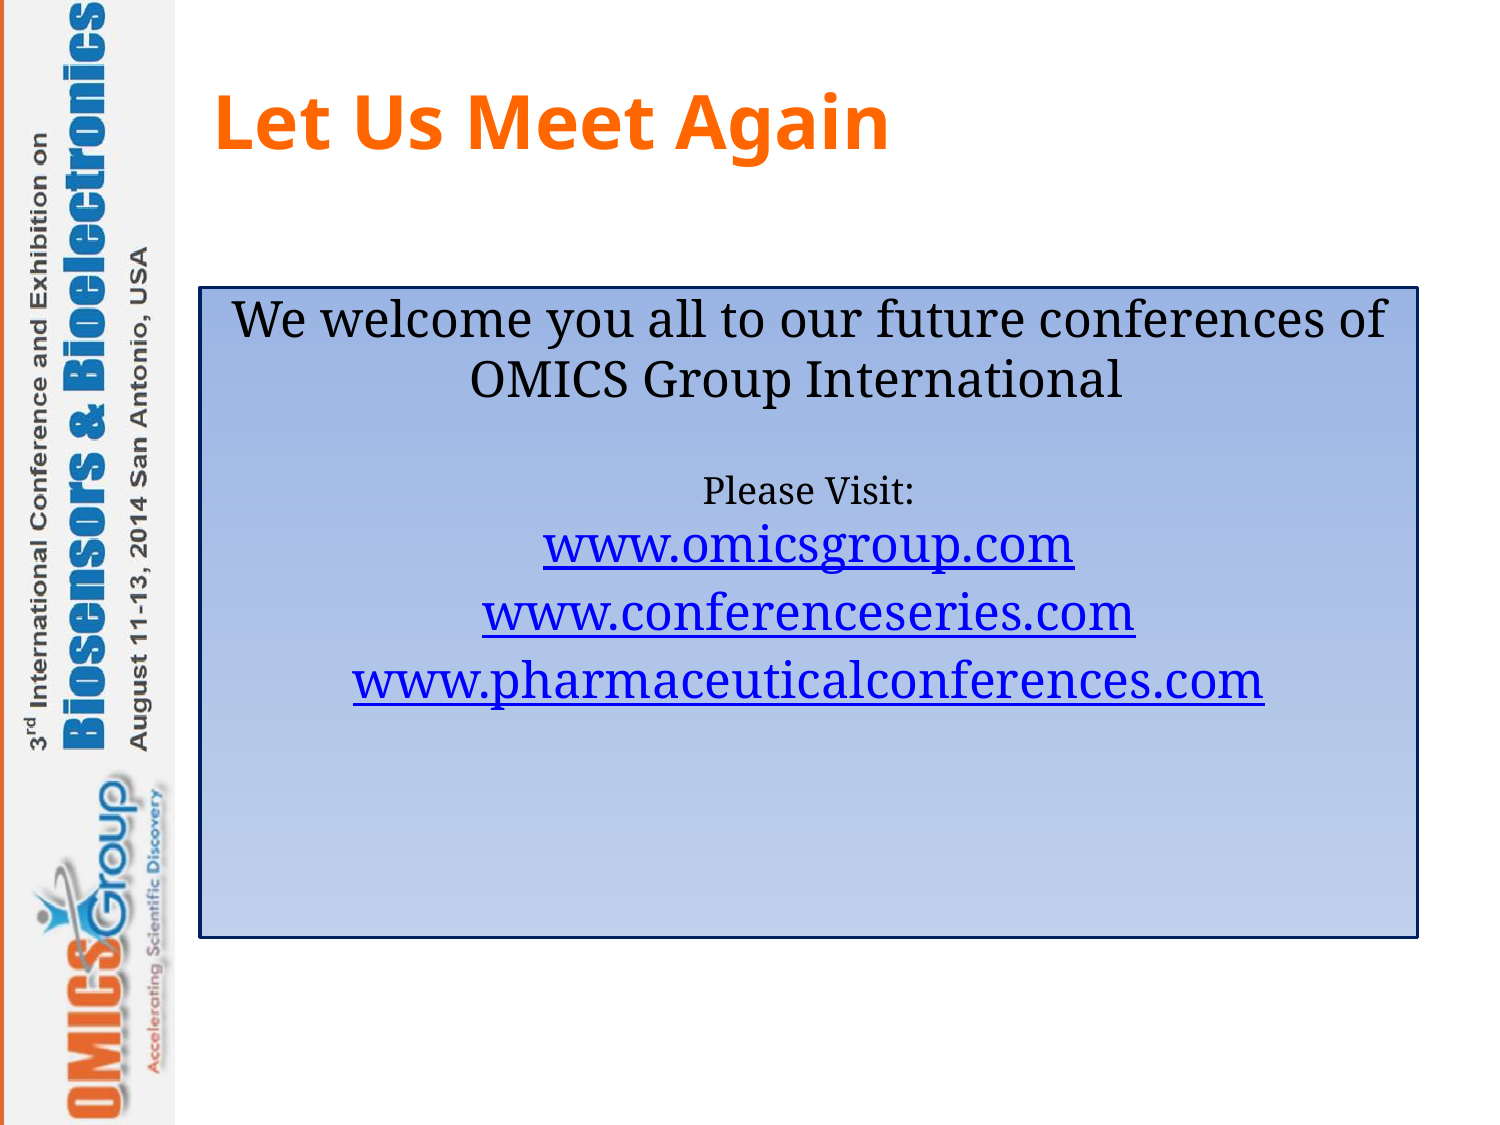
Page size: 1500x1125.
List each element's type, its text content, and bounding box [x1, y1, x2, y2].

title Let Us Meet Again [212, 75, 1425, 258]
list We welcome you all to our future conferences of OMICS Group International Please Visit: www.omicsgroup.com www.conferenceseries.com www.pharmaceuticalconferences.com [200, 287, 1418, 938]
text_box [0, 0, 175, 1125]
